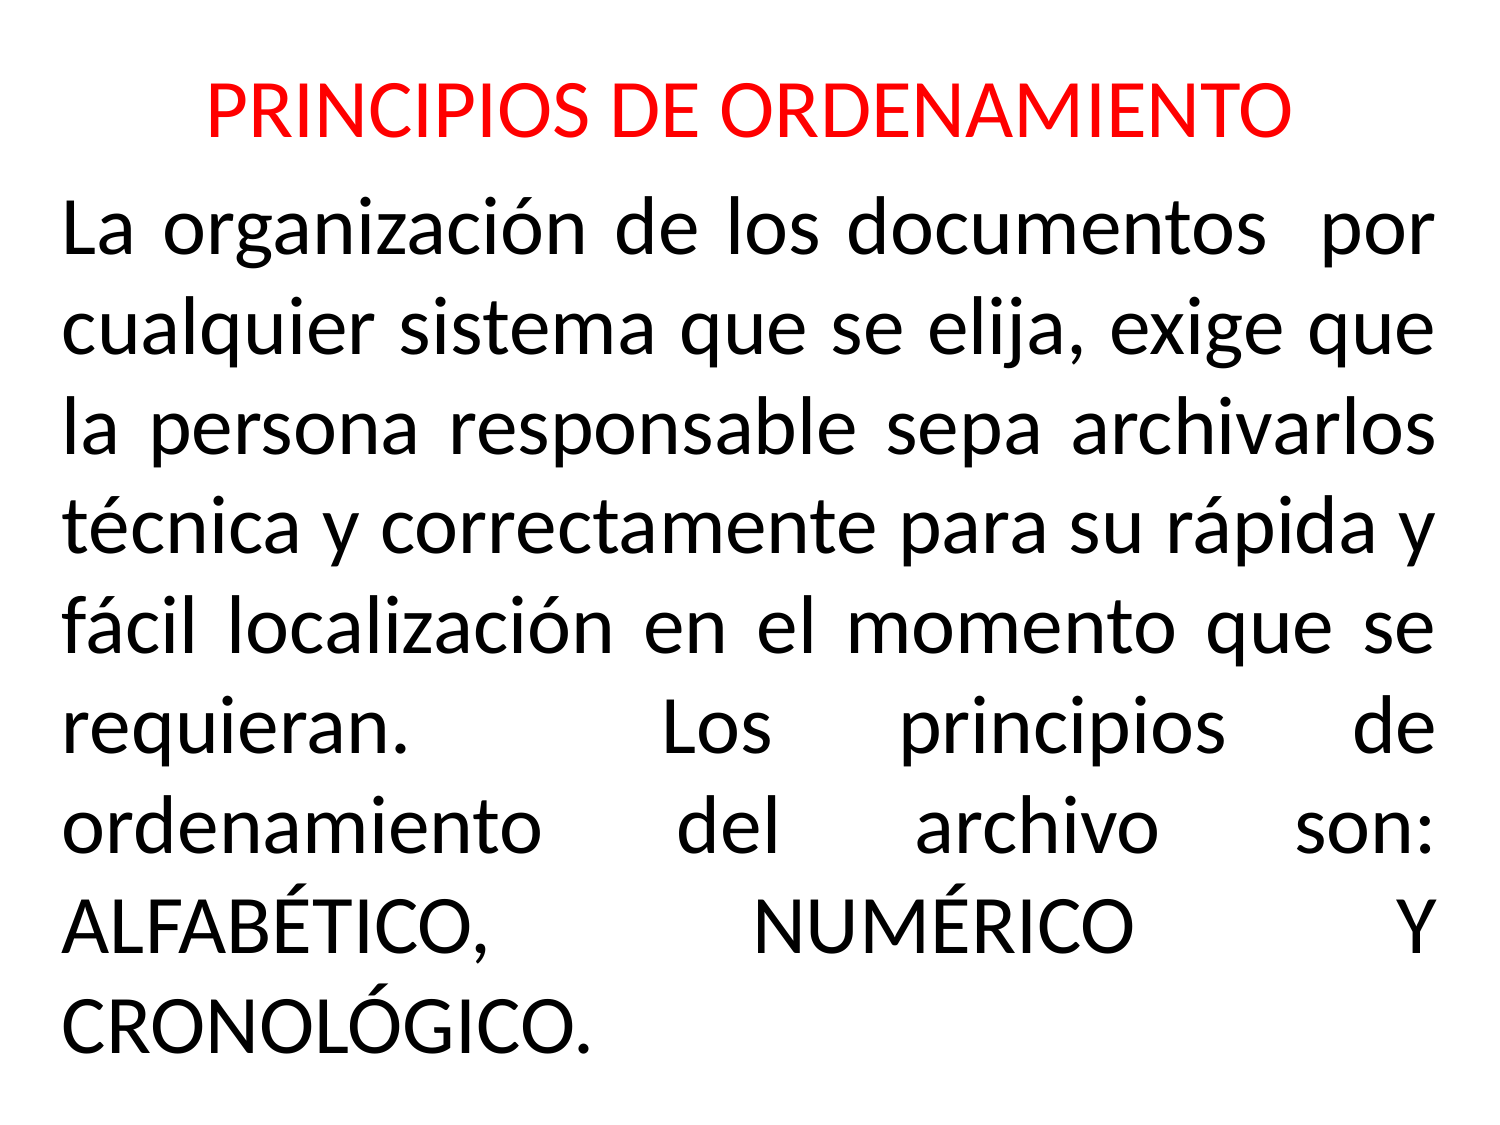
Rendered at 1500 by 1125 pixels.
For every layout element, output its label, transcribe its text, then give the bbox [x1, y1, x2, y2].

list PRINCIPIOS DE ORDENAMIENTO La organización de los documentos por cualquier sistema que se elija, exige que la persona responsable sepa archivarlos técnica y correctamente para su rápida y fácil localización en el momento que se requieran. Los principios de ordenamiento del archivo son: ALFABÉTICO, NUMÉRICO Y CRONOLÓGICO. [46, 46, 1454, 1079]
